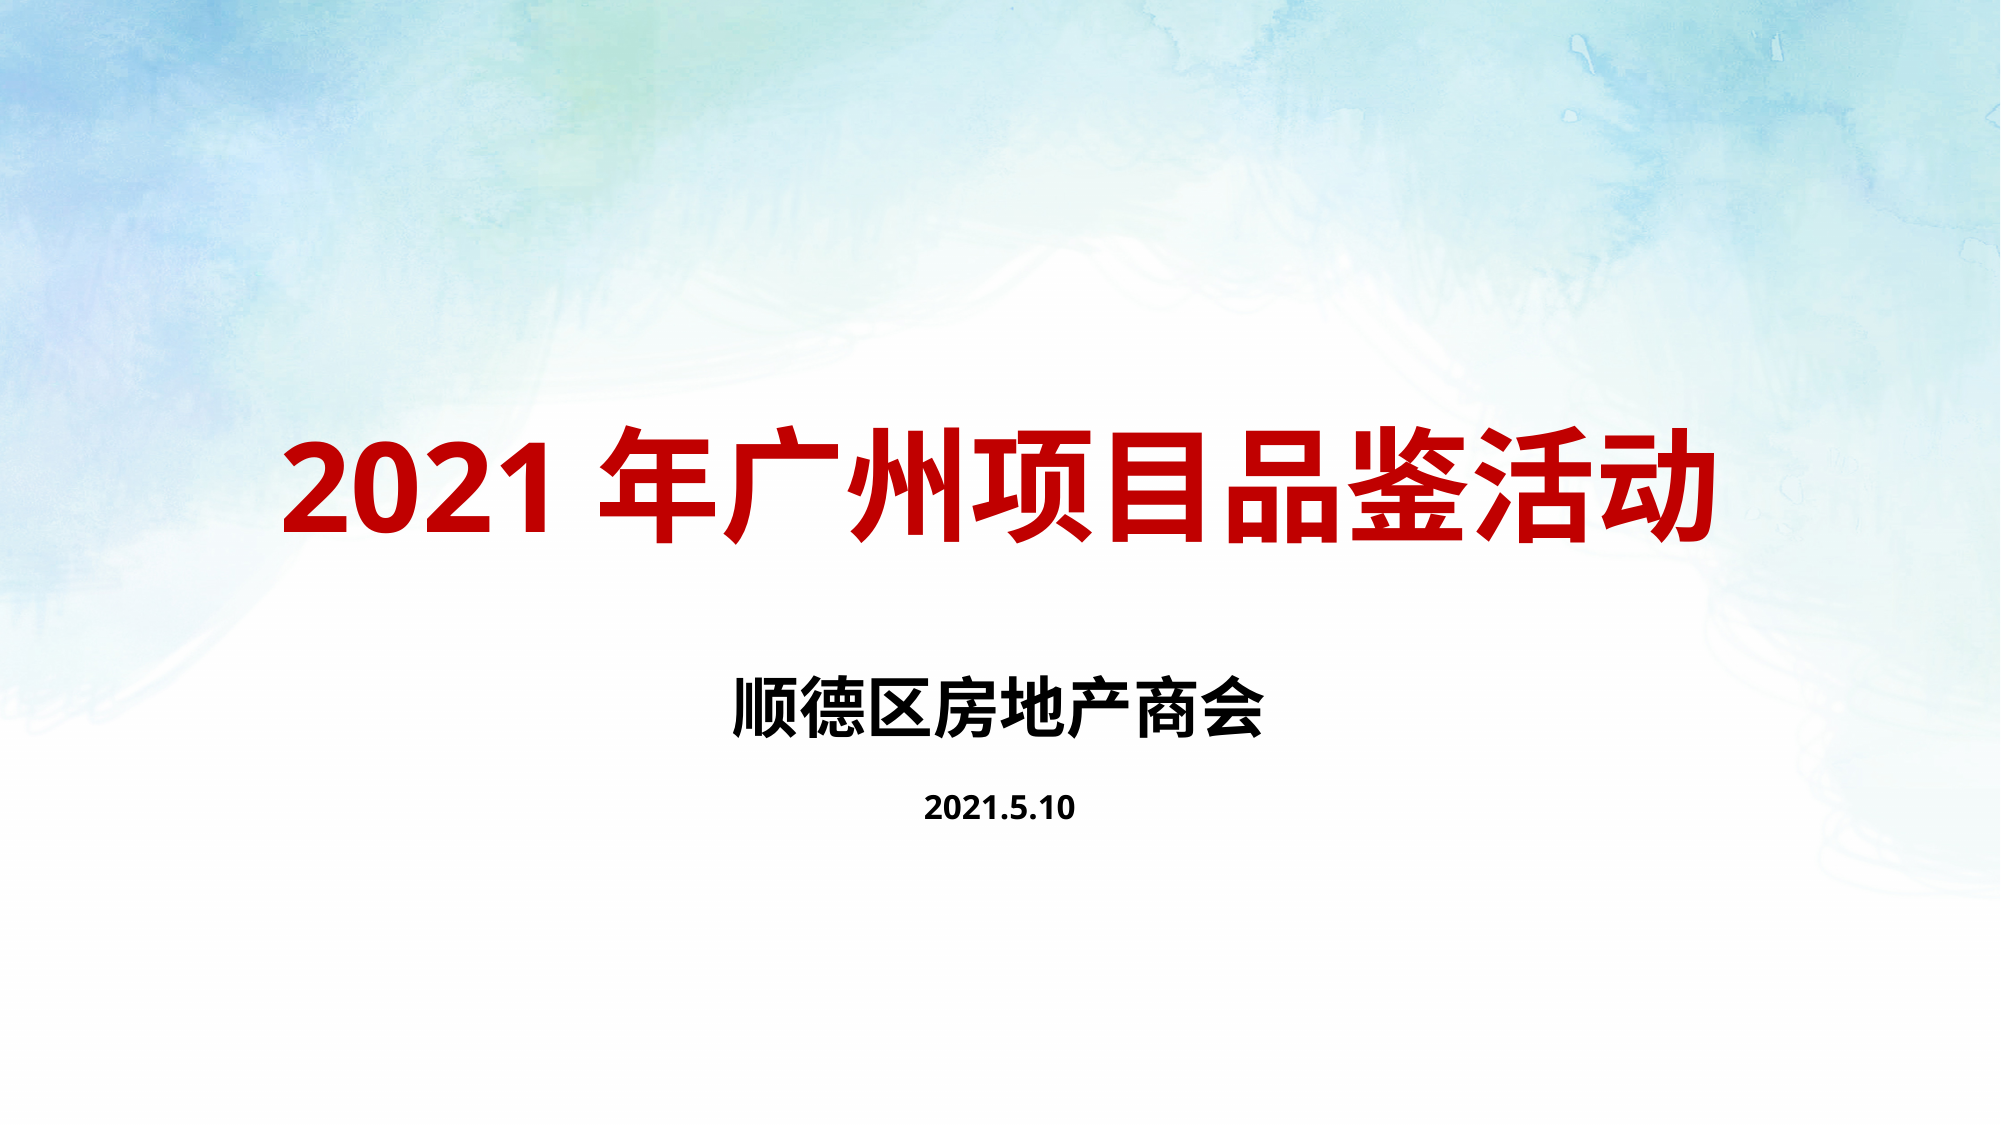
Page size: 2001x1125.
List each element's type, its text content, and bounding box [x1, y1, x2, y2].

picture [0, 0, 2001, 1125]
title 2021年广州项目品鉴活动 [249, 345, 1750, 568]
subtitle 顺德区房地产商会 2021.5.10 [249, 618, 1750, 891]
